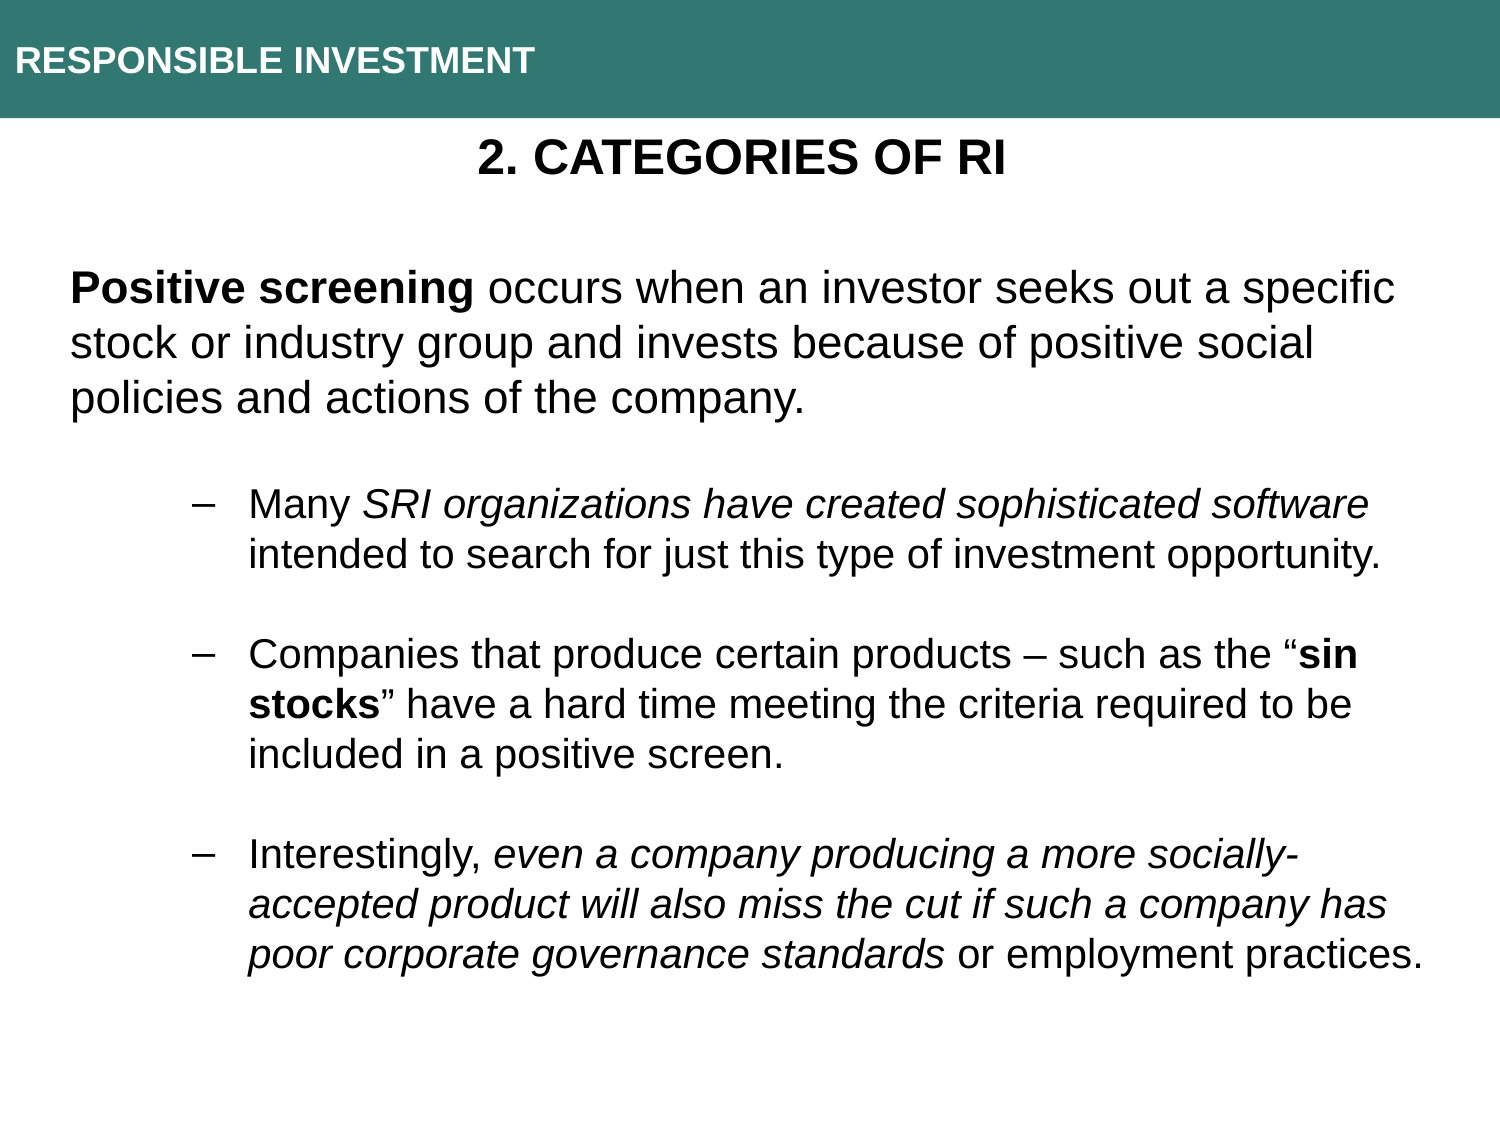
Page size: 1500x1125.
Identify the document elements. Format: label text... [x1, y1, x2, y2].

text_box 2. Categories of RI [55, 117, 1444, 193]
text_box RESPONSIBLE INVESTMENT [0, 0, 1500, 120]
text_box Positive screening occurs when an investor seeks out a specific stock or industry group and invests because of positive social policies and actions of the company. Many SRI organizations have created sophisticated software intended to search for just this type of investment opportunity. Companies that produce certain products – such as the “sin stocks” have a hard time meeting the criteria required to be included in a positive screen. Interestingly, even a company producing a more socially-accepted product will also miss the cut if such a company has poor corporate governance standards or employment practices. [55, 249, 1446, 1040]
